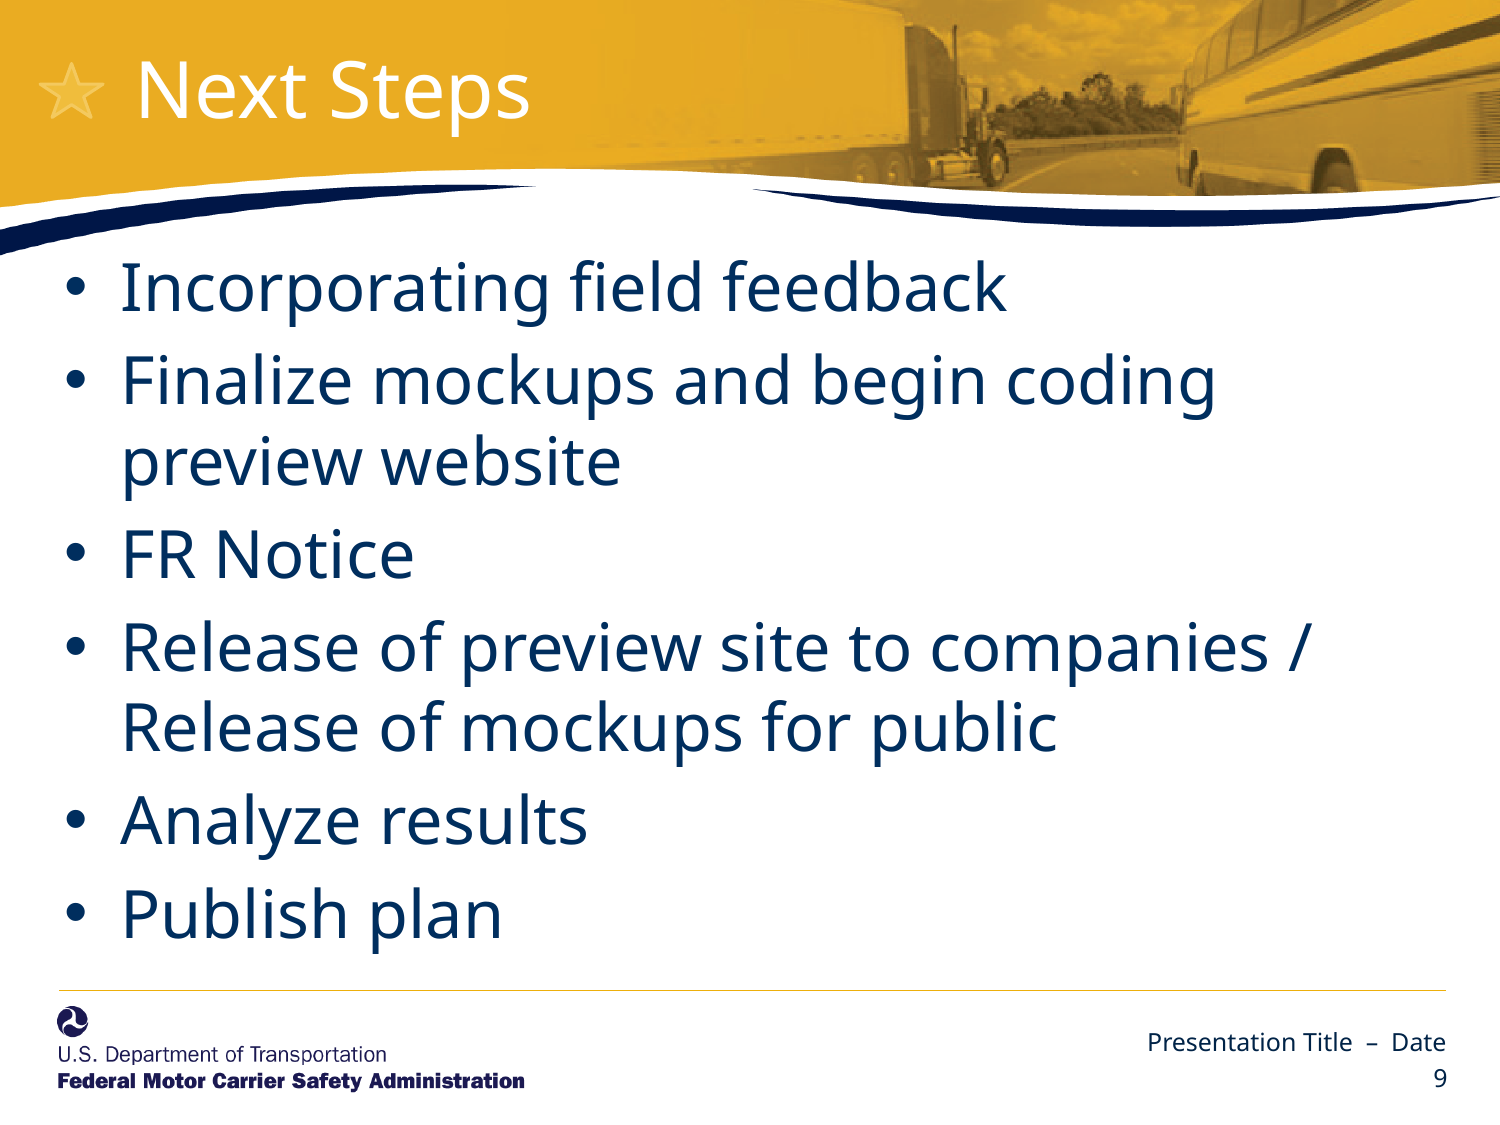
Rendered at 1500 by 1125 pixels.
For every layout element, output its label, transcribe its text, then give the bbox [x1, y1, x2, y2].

picture [57, 1006, 525, 1120]
list Incorporating field feedback Finalize mockups and begin coding preview website FR Notice Release of preview site to companies / Release of mockups for public Analyze results Publish plan [49, 237, 1445, 980]
picture [0, 0, 1500, 256]
slide_number Presentation Title – Date [877, 1011, 1463, 1072]
title Next Steps [119, 0, 1470, 181]
slide_number 9 [1112, 1049, 1463, 1110]
